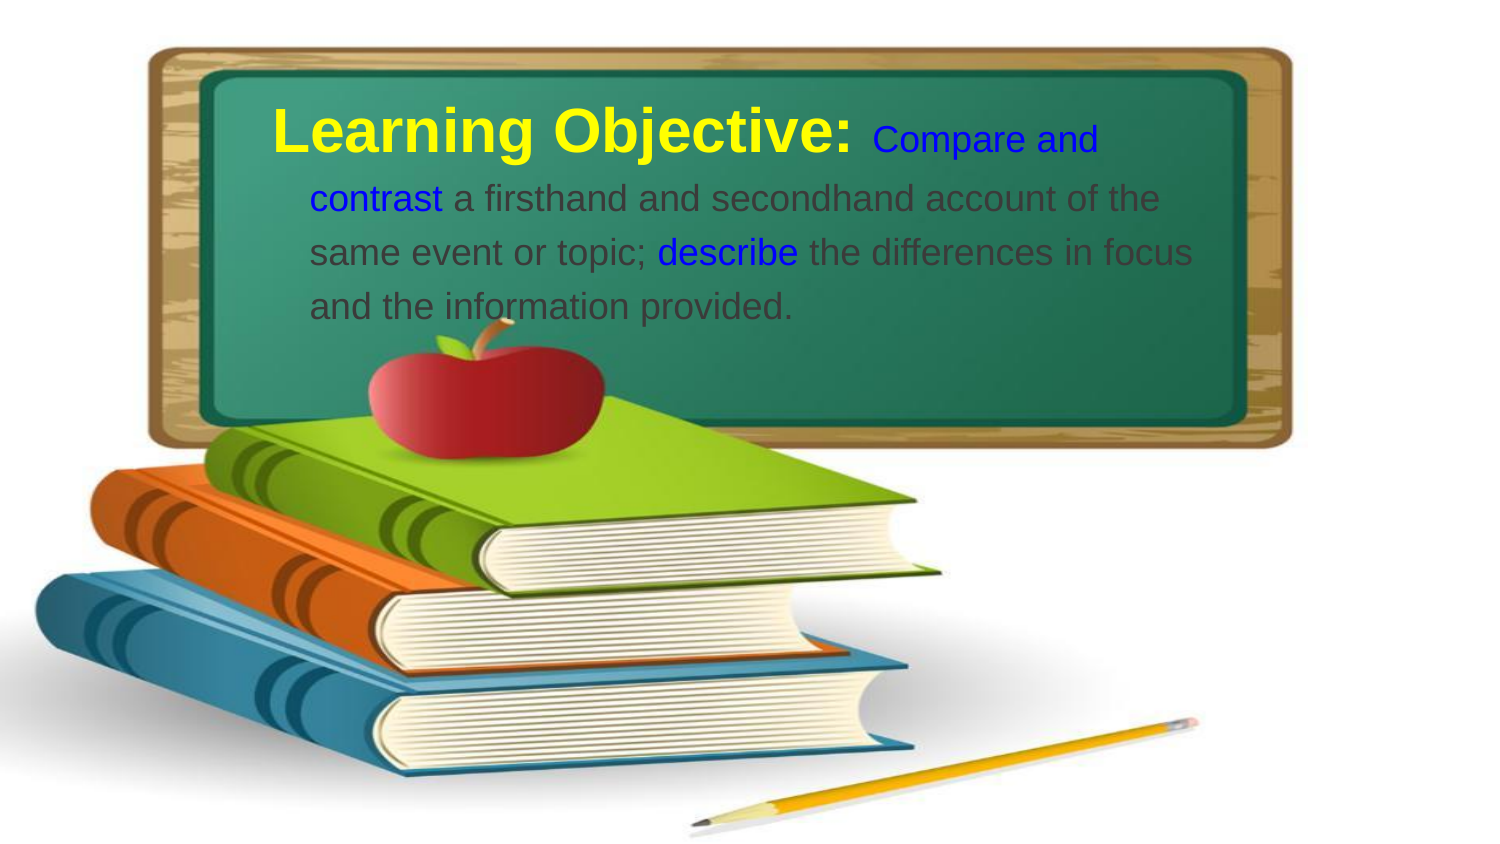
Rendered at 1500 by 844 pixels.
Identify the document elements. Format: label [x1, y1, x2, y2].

picture [0, 34, 1308, 844]
